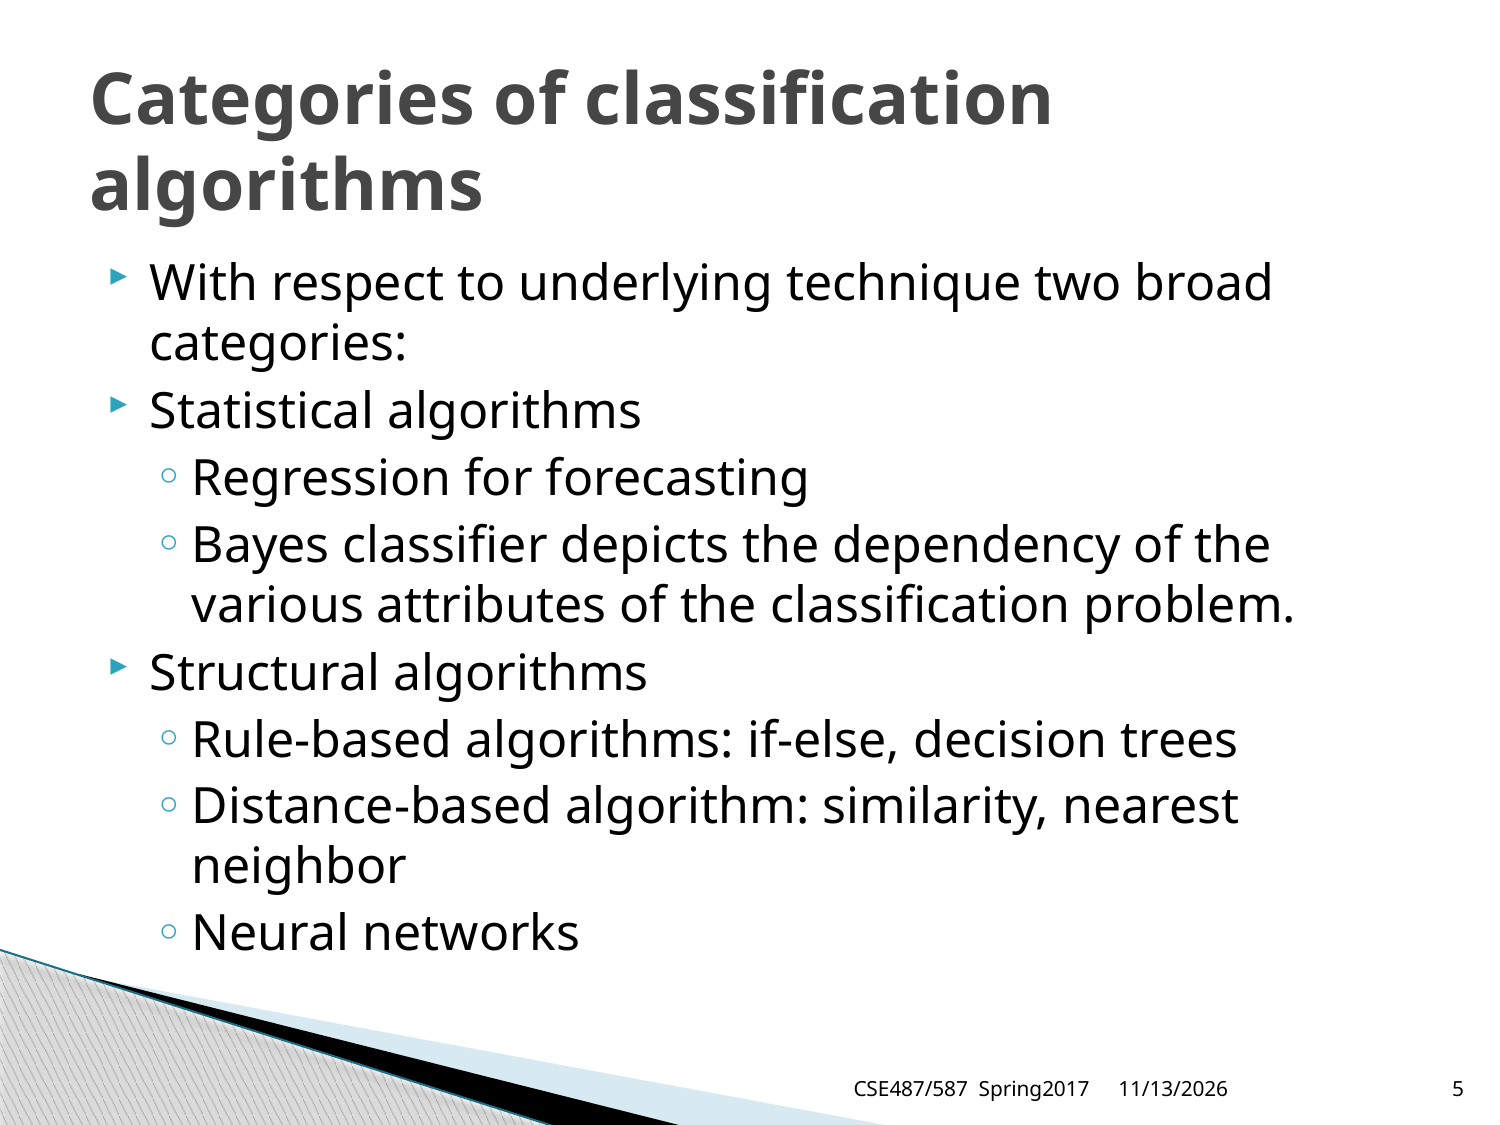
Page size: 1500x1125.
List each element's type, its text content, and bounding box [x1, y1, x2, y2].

slide_number 5 [1418, 1051, 1479, 1112]
list With respect to underlying technique two broad categories: Statistical algorithms Regression for forecasting Bayes classifier depicts the dependency of the various attributes of the classification problem. Structural algorithms Rule-based algorithms: if-else, decision trees Distance-based algorithm: similarity, nearest neighbor Neural networks [75, 243, 1425, 986]
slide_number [1105, 1051, 1418, 1112]
footer CSE487/587 Spring2017 [718, 1051, 1105, 1112]
title Categories of classification algorithms [75, 45, 1425, 233]
